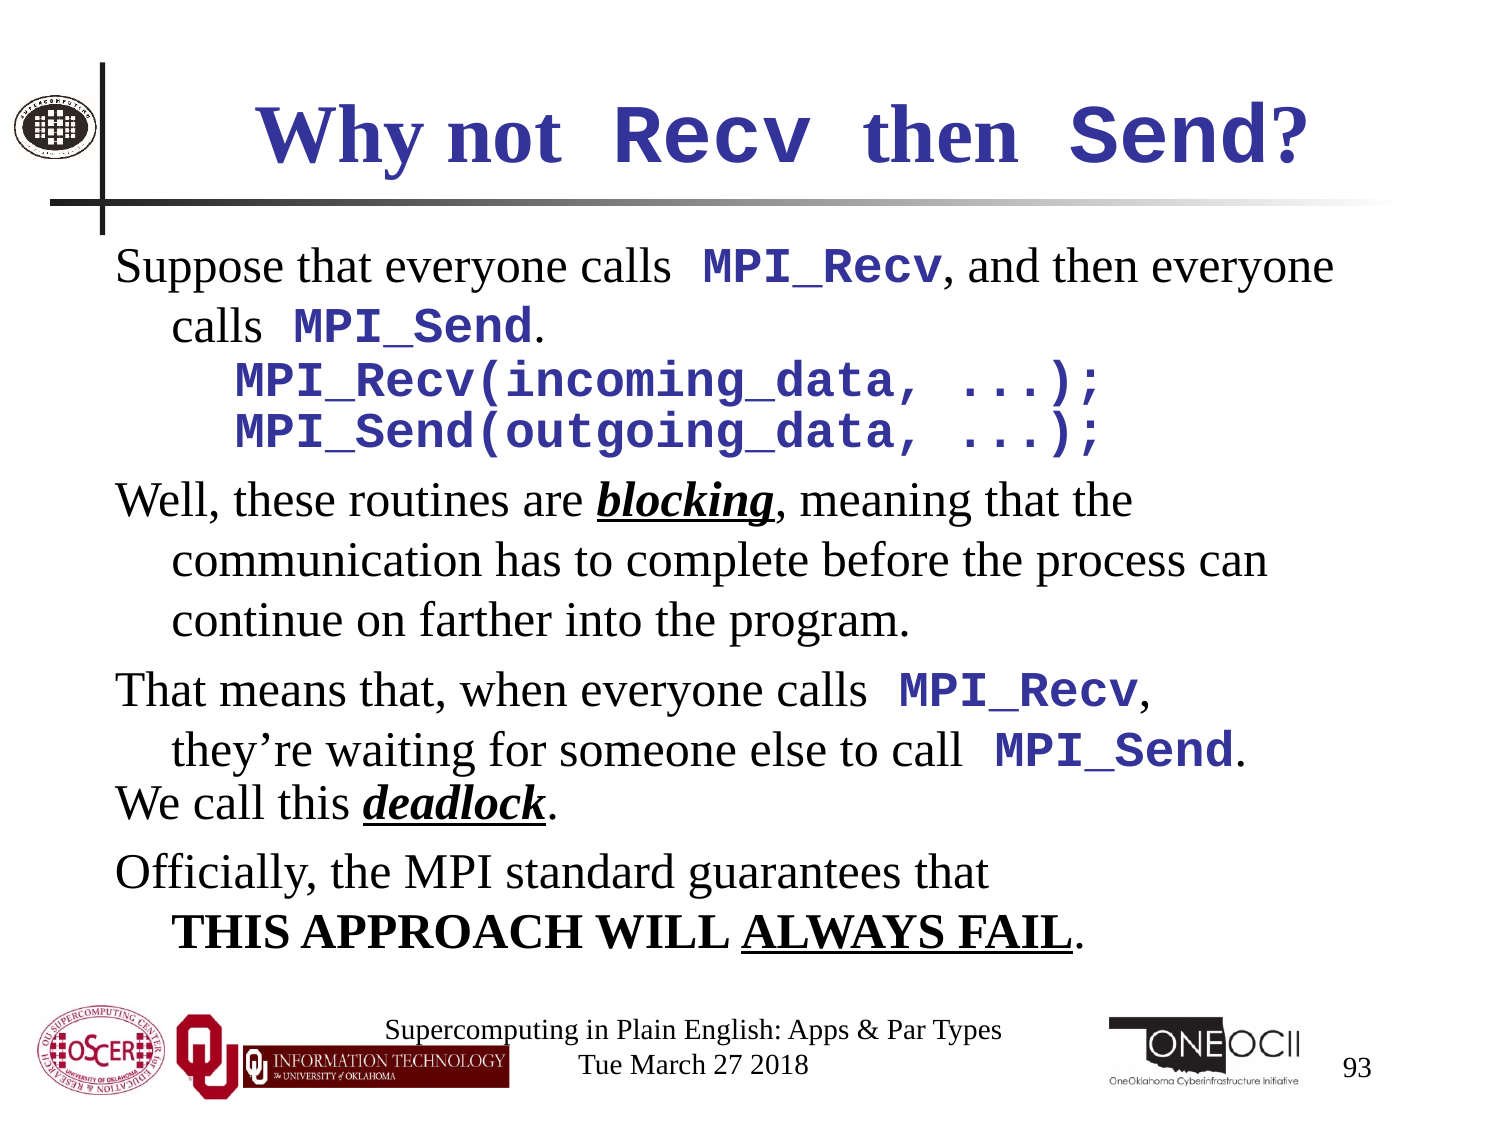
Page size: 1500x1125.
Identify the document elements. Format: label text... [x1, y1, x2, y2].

list Suppose that everyone calls MPI_Recv, and then everyone calls MPI_Send. MPI_Recv(incoming_data, ...); MPI_Send(outgoing_data, ...); Well, these routines are blocking, meaning that the communication has to complete before the process can continue on farther into the program. That means that, when everyone calls MPI_Recv, they’re waiting for someone else to call MPI_Send. We call this deadlock. Officially, the MPI standard guarantees that THIS APPROACH WILL ALWAYS FAIL. [99, 224, 1401, 1051]
title Why not Recv then Send? [124, 74, 1442, 187]
picture [174, 1051, 513, 1102]
slide_number 93 [1174, 1051, 1388, 1091]
picture [12, 94, 98, 161]
footer Supercomputing in Plain English: Apps & Par Types Tue March 27 2018 [237, 1012, 1151, 1088]
picture [1100, 1051, 1306, 1093]
picture [37, 1005, 165, 1095]
